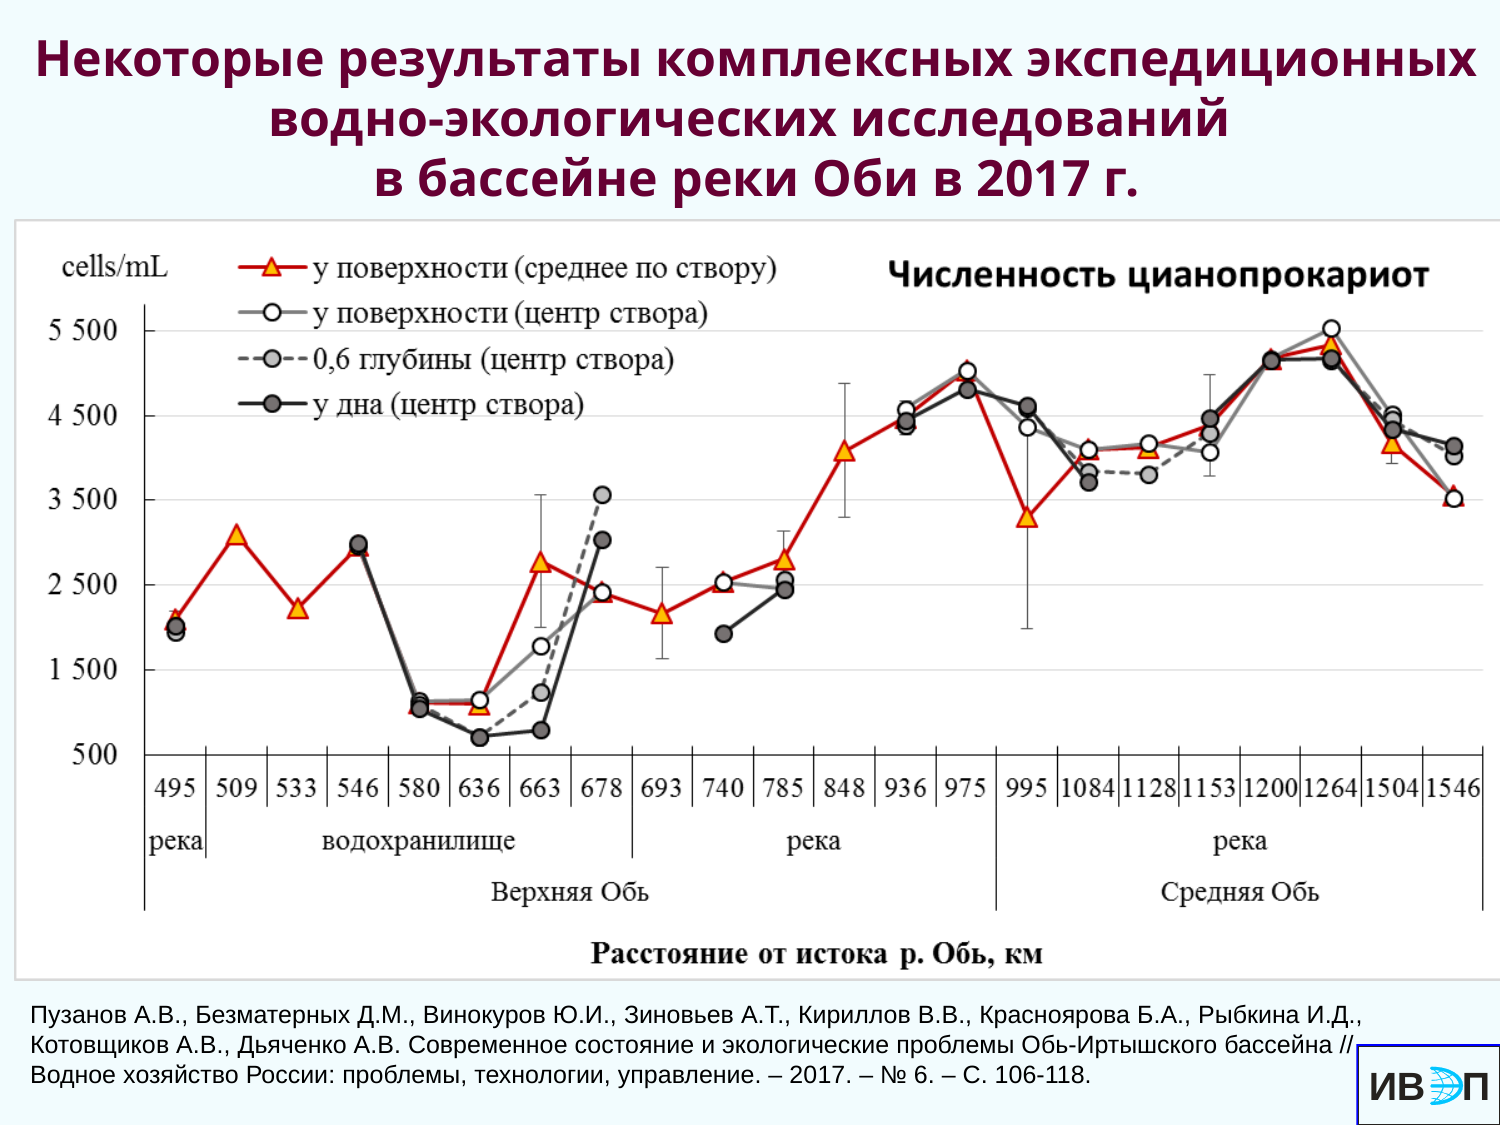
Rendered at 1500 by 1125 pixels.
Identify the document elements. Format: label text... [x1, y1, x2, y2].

picture [14, 219, 1500, 982]
text_box Некоторые результаты комплексных экспедиционных водно-экологических исследований в бассейне реки Оби в 2017 г. [14, 25, 1499, 219]
text_box Пузанов А.В., Безматерных Д.М., Винокуров Ю.И., Зиновьев А.Т., Кириллов В.В., Красноярова Б.А., Рыбкина И.Д., Котовщиков А.В., Дьяченко А.В. Современное состояние и экологические проблемы Обь-Иртышского бассейна // Водное хозяйство России: проблемы, технологии, управление. – 2017. – № 6. – С. 106-118. [15, 991, 1425, 1125]
